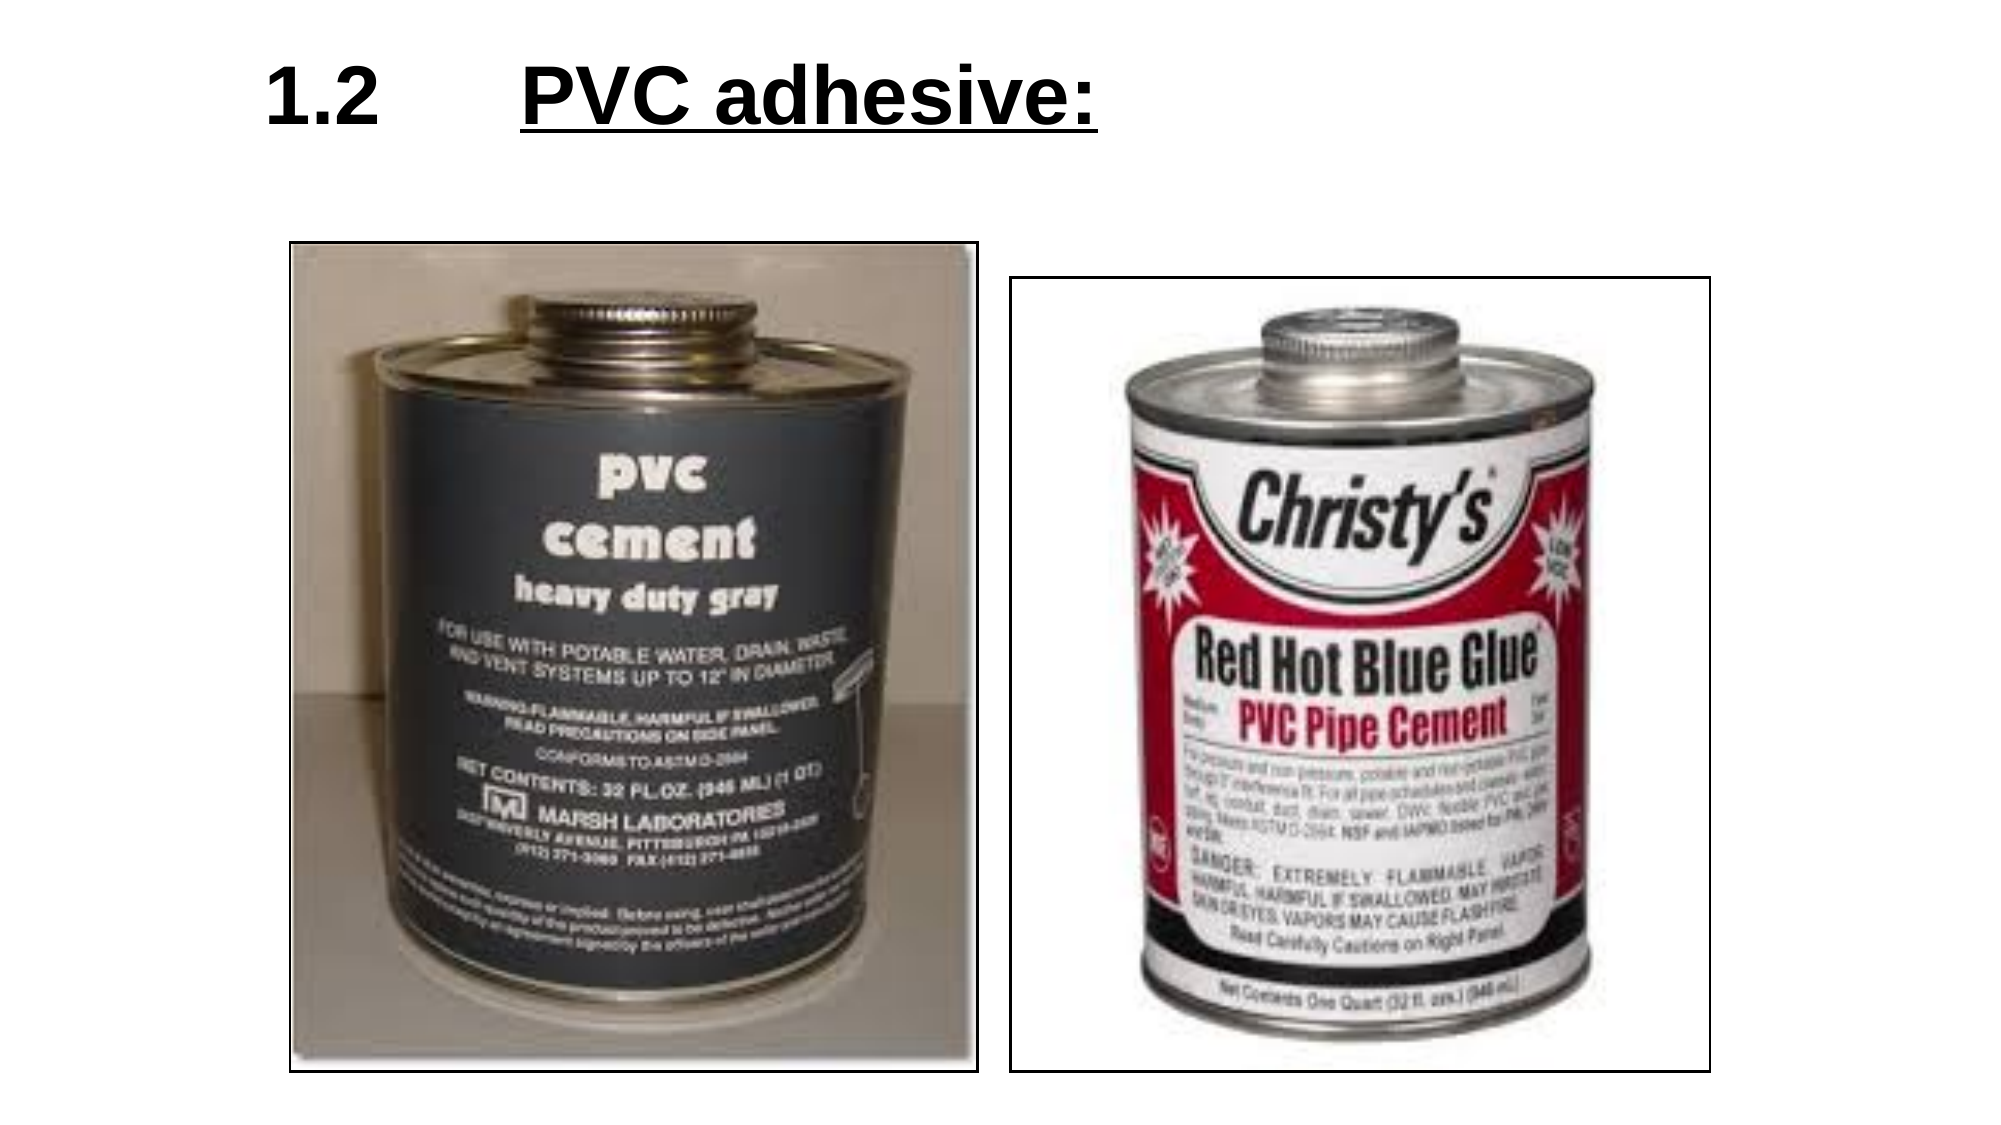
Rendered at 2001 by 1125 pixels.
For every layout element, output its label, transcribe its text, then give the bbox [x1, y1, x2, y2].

text_box 1.2 PVC adhesive: [249, 33, 1750, 229]
picture [1011, 278, 1709, 1071]
picture [291, 243, 977, 1071]
